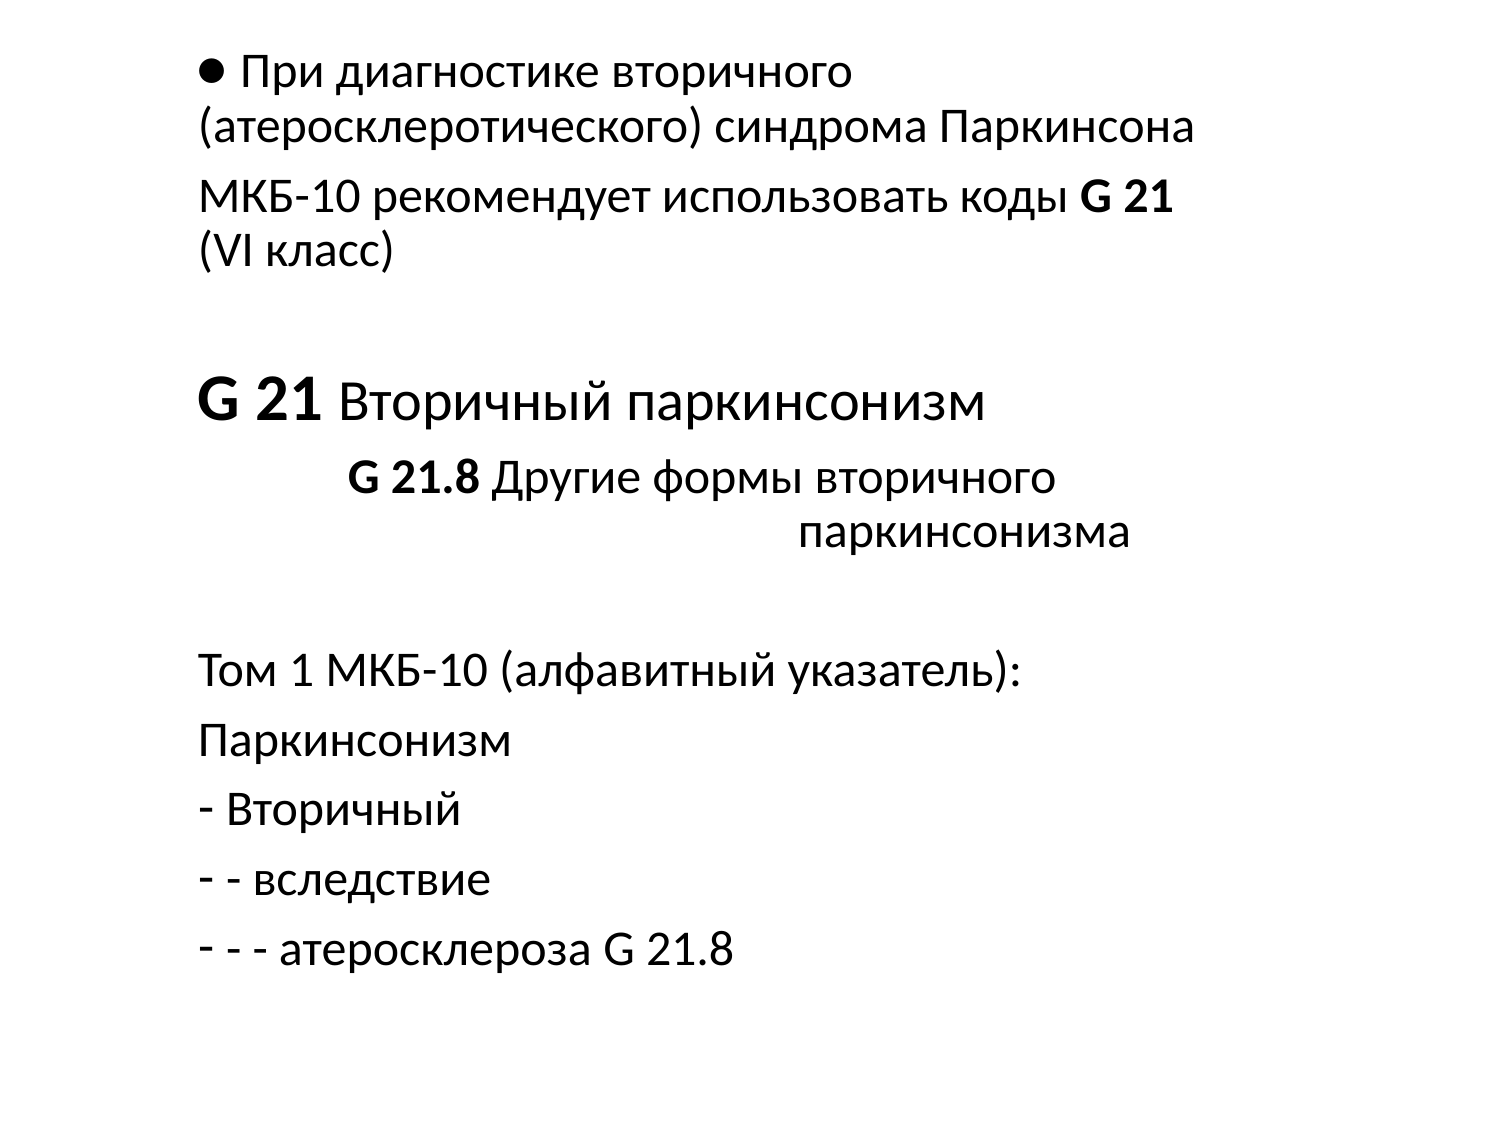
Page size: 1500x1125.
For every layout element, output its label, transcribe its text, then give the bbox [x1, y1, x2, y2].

list • При диагностике вторичного (атеросклеротического) синдрома Паркинсона МКБ-10 рекомендует использовать коды G 21 (VI класс) G 21 Вторичный паркинсонизм G 21.8 Другие формы вторичного паркинсонизма Том 1 МКБ-10 (алфавитный указатель): Паркинсонизм Вторичный - вследствие - - атеросклероза G 21.8 [183, 29, 1247, 1000]
